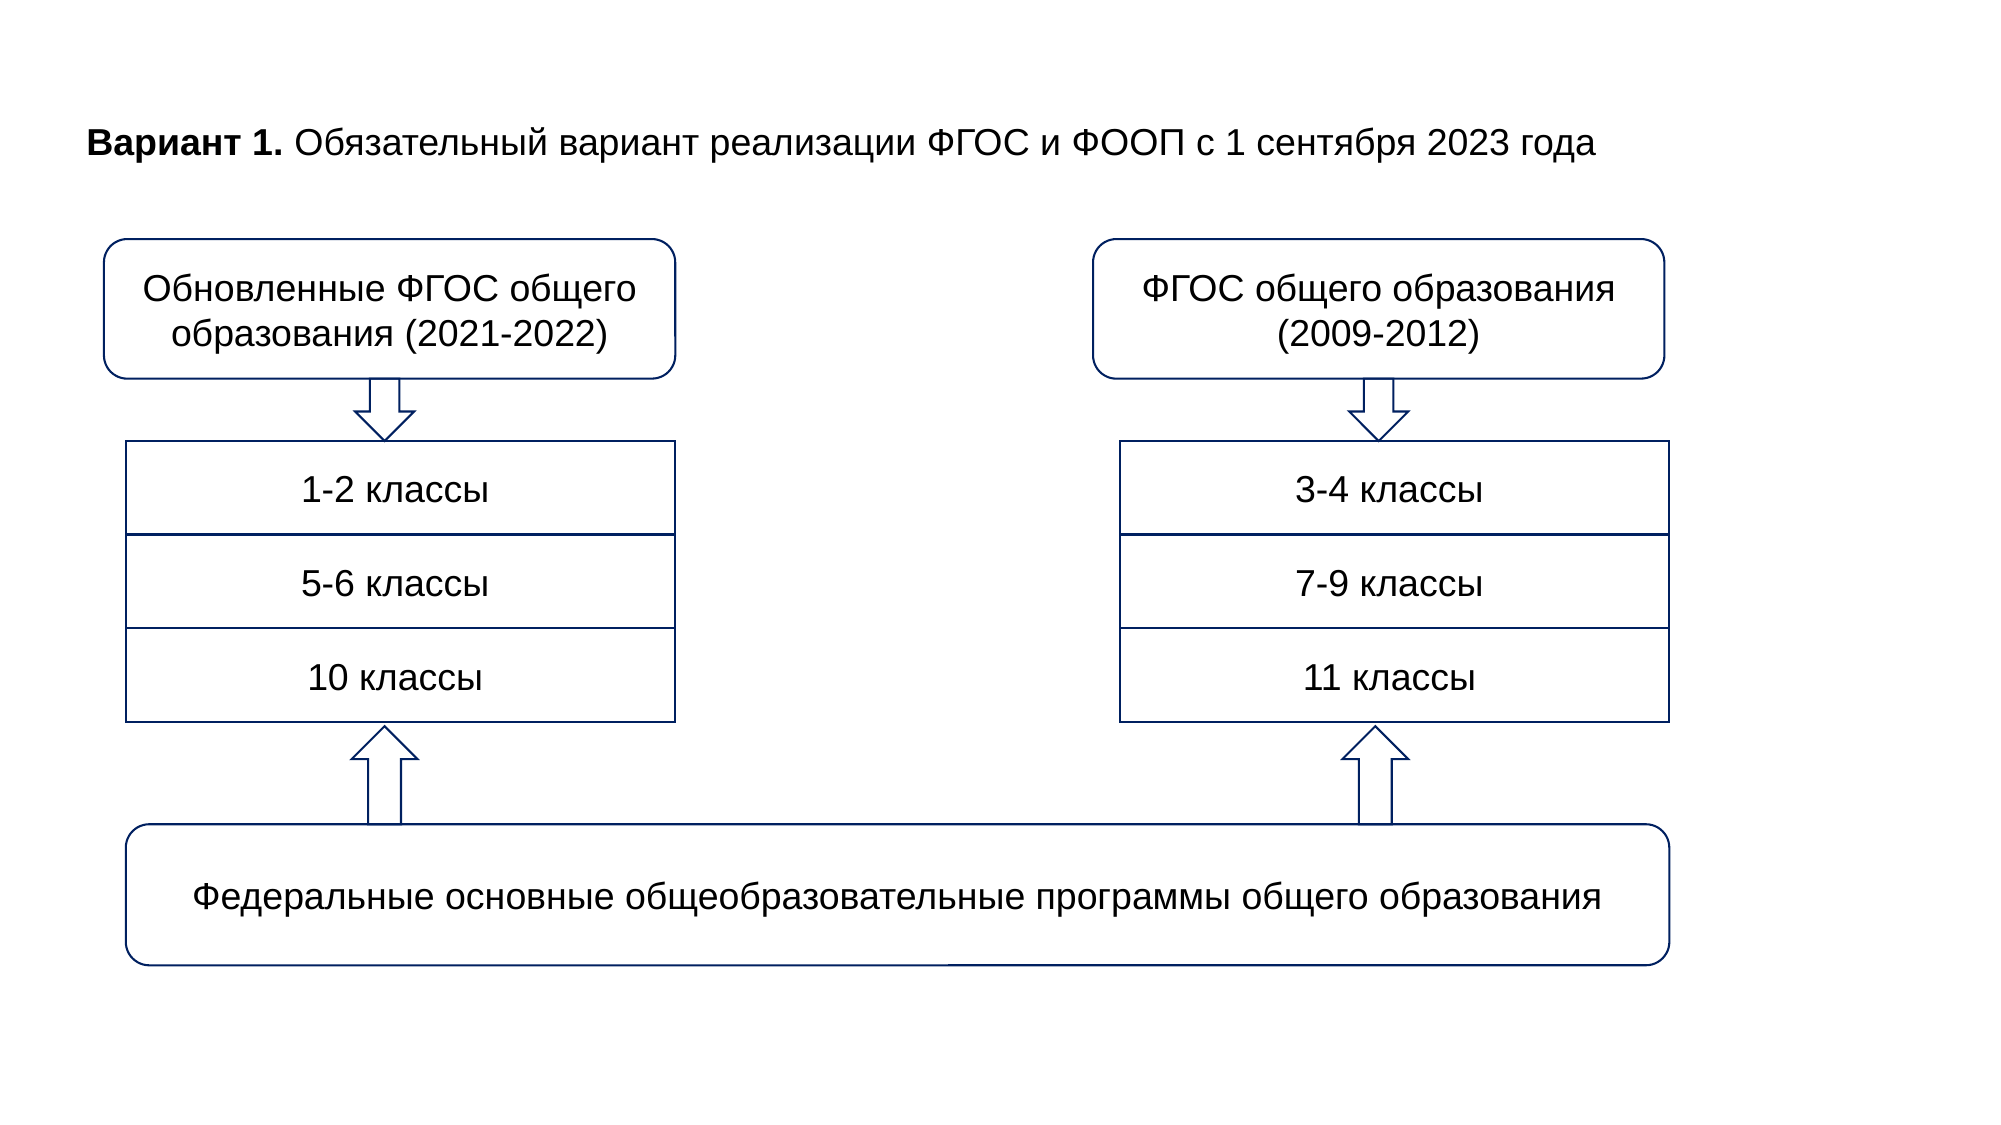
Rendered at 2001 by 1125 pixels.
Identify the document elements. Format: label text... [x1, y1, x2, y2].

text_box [103, 239, 1670, 966]
text_box Вариант 1. Обязательный вариант реализации ФГОС и ФООП с 1 сентября 2023 года [71, 110, 1820, 171]
